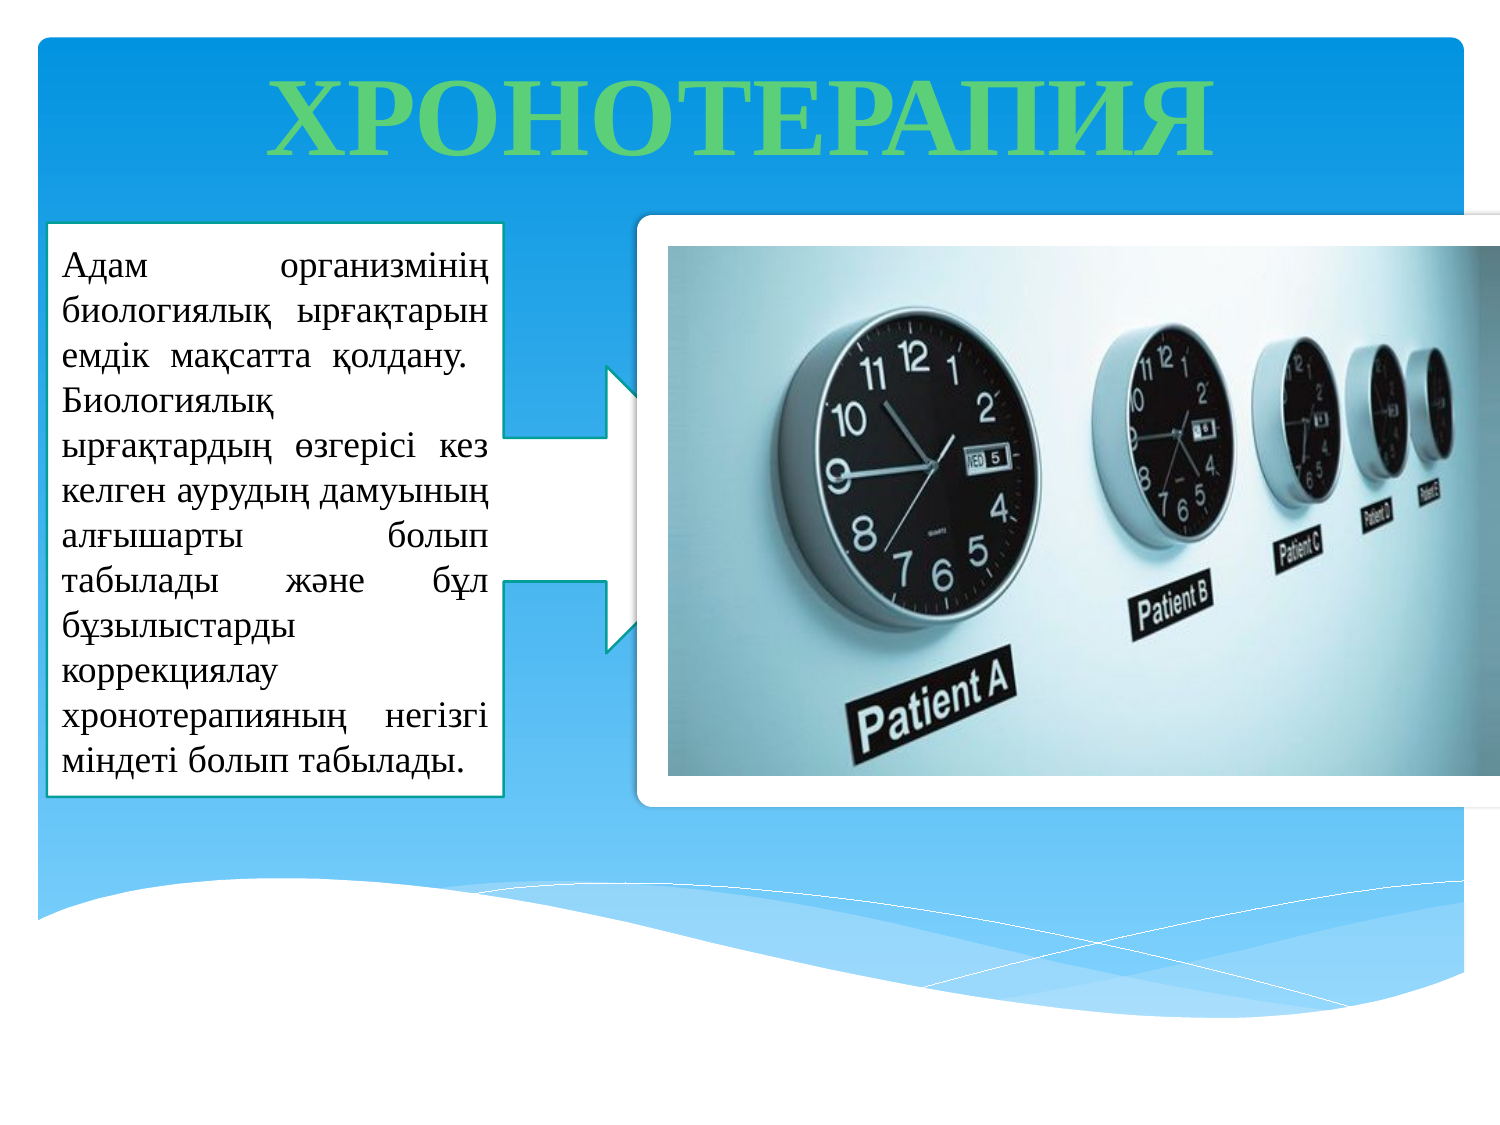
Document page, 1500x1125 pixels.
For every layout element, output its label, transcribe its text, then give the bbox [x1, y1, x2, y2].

text_box ХРОНОТЕРАПИЯ [250, 35, 1232, 186]
text_box Адам организмінің биологиялық ырғақтарын емдік мақсатта қолдану. Биологиялық ырғақтардың өзгерісі кез келген аурудың дамуының алғышарты болып табылады және бұл бұзылыстарды коррекциялау хронотерапияның негізгі міндеті болып табылады. [45, 221, 631, 799]
picture [667, 245, 1500, 776]
